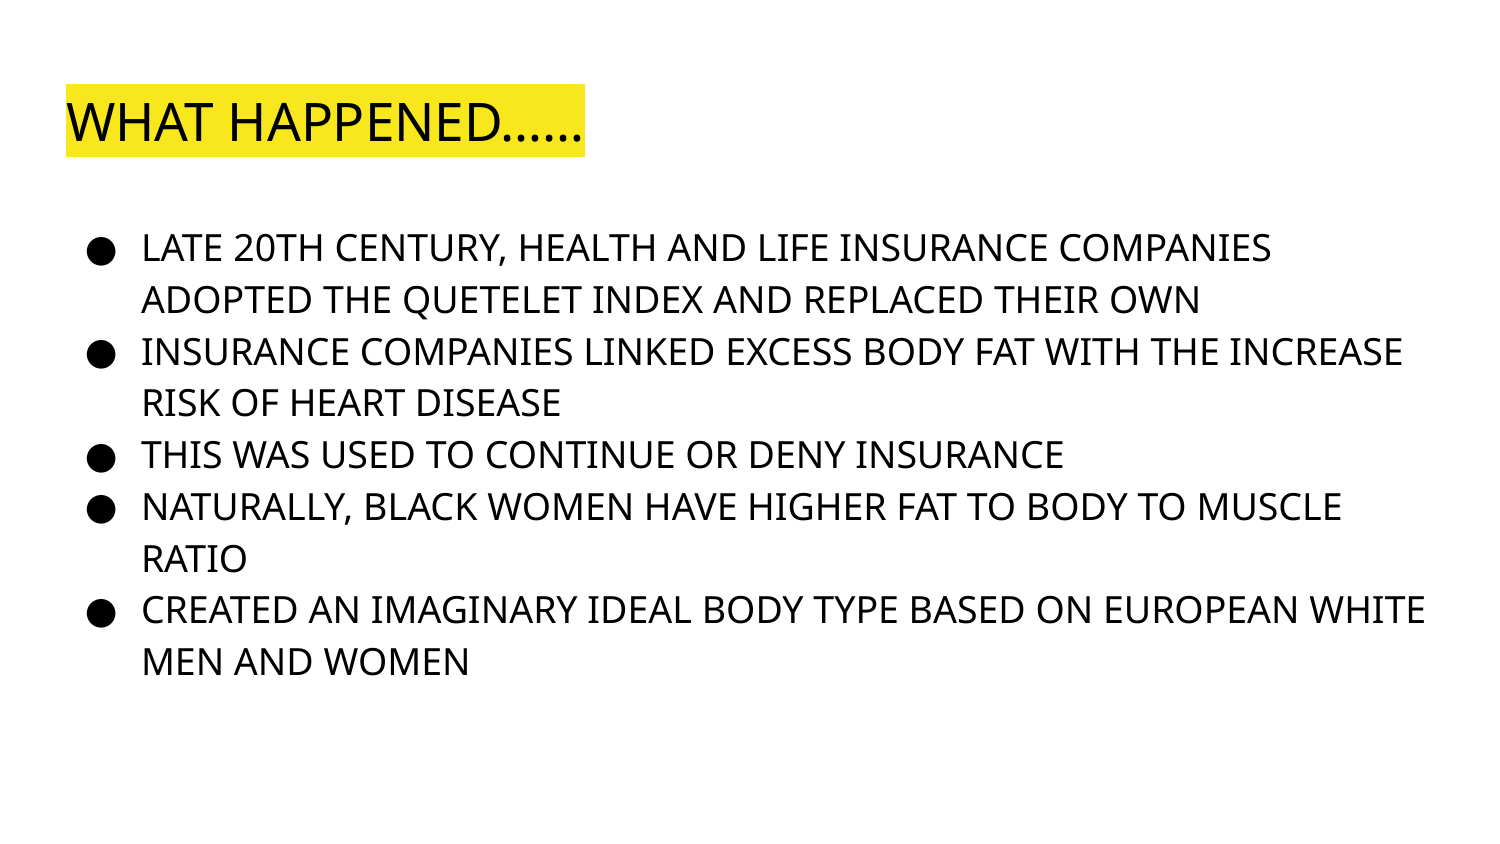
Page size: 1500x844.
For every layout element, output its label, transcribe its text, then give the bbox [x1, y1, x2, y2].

list LATE 20TH CENTURY, HEALTH AND LIFE INSURANCE COMPANIES ADOPTED THE QUETELET INDEX AND REPLACED THEIR OWN INSURANCE COMPANIES LINKED EXCESS BODY FAT WITH THE INCREASE RISK OF HEART DISEASE THIS WAS USED TO CONTINUE OR DENY INSURANCE NATURALLY, BLACK WOMEN HAVE HIGHER FAT TO BODY TO MUSCLE RATIO CREATED AN IMAGINARY IDEAL BODY TYPE BASED ON EUROPEAN WHITE MEN AND WOMEN [51, 202, 1449, 750]
title WHAT HAPPENED…… [51, 72, 1449, 167]
